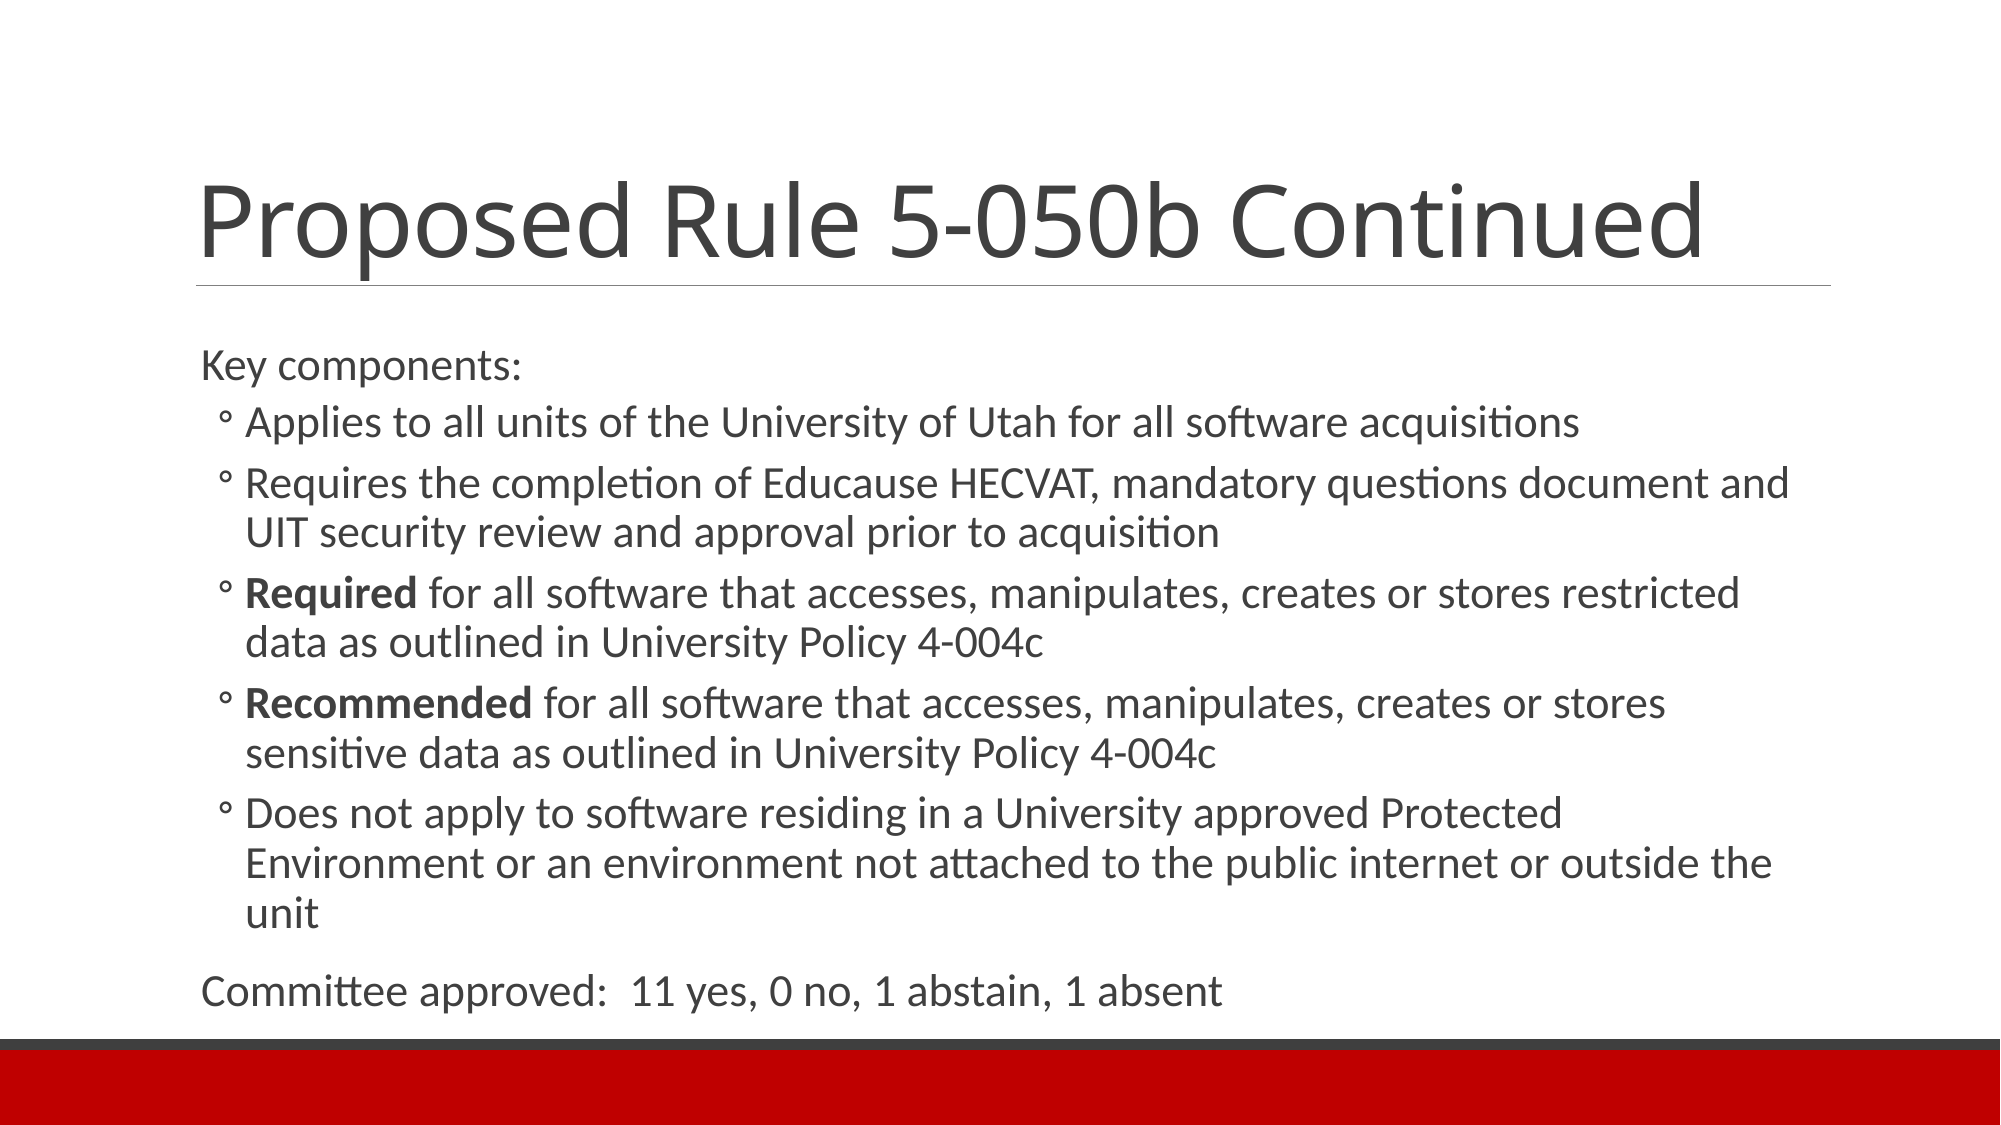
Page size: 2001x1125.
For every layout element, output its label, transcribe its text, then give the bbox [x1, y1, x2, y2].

list Key components: Applies to all units of the University of Utah for all software acquisitions Requires the completion of Educause HECVAT, mandatory questions document and UIT security review and approval prior to acquisition Required for all software that accesses, manipulates, creates or stores restricted data as outlined in University Policy 4-004c Recommended for all software that accesses, manipulates, creates or stores sensitive data as outlined in University Policy 4-004c Does not apply to software residing in a University approved Protected Environment or an environment not attached to the public internet or outside the unit Committee approved: 11 yes, 0 no, 1 abstain, 1 absent [187, 333, 1813, 1024]
title Proposed Rule 5-050b Continued [180, 47, 1830, 285]
